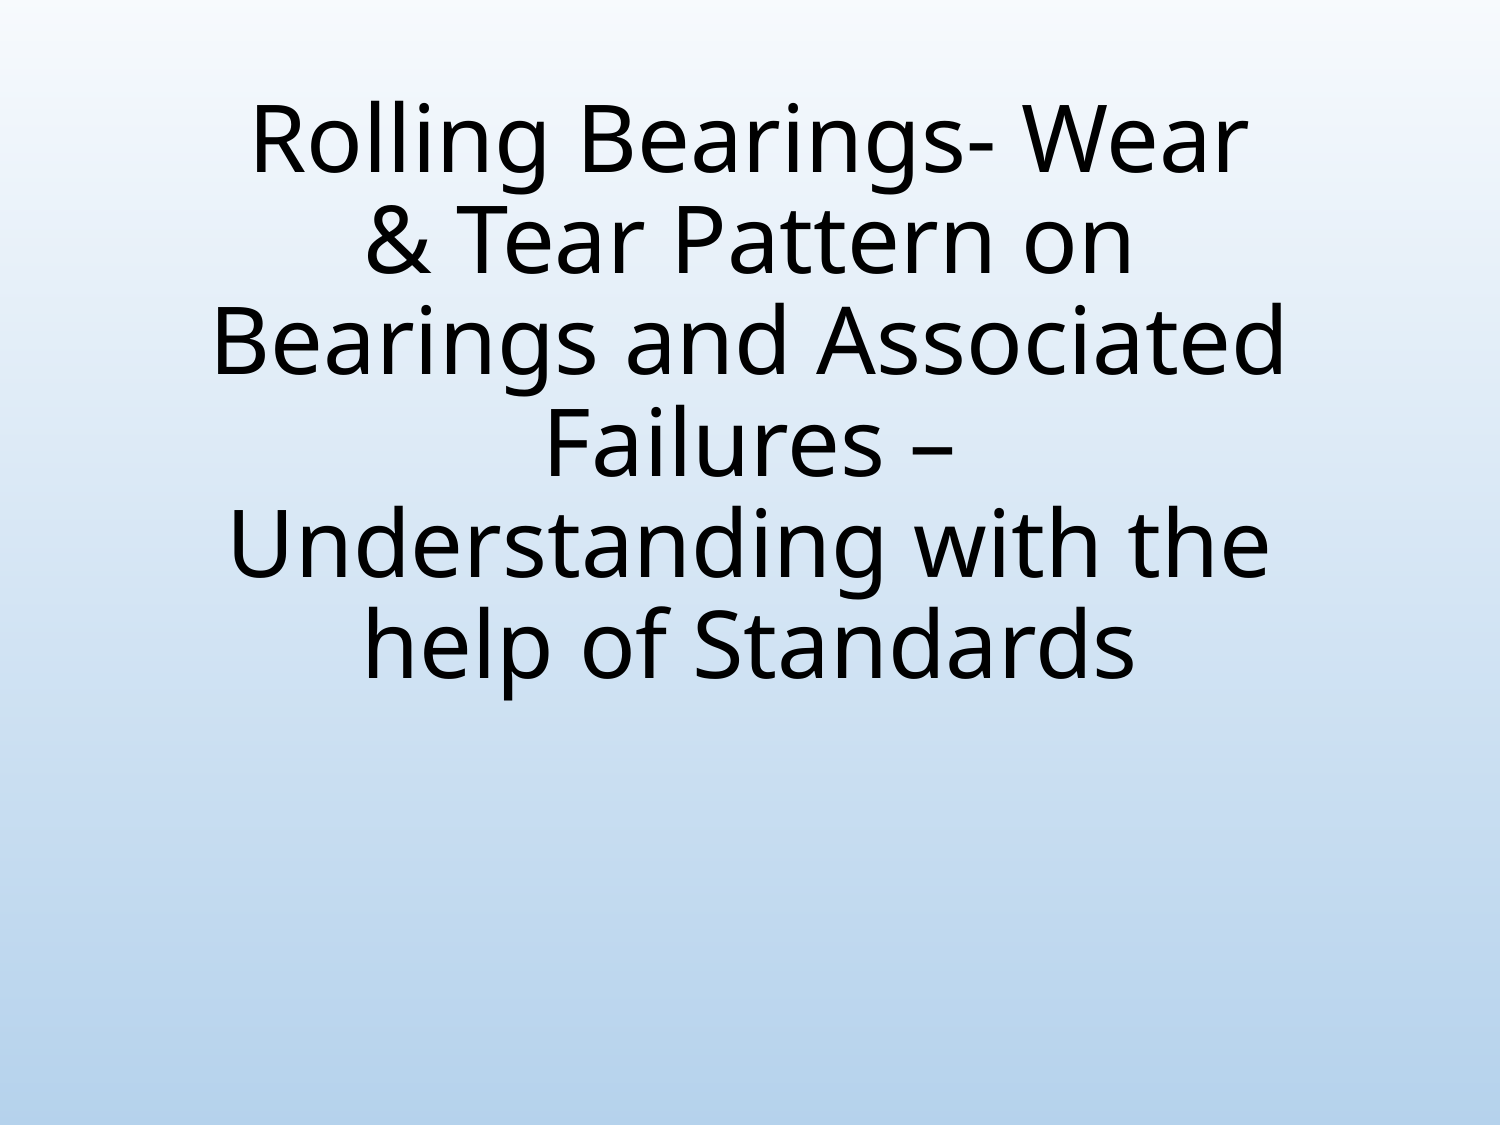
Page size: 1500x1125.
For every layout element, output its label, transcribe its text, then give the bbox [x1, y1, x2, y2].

title Rolling Bearings- Wear & Tear Pattern on Bearings and Associated Failures – Understanding with the help of Standards [187, 42, 1313, 707]
